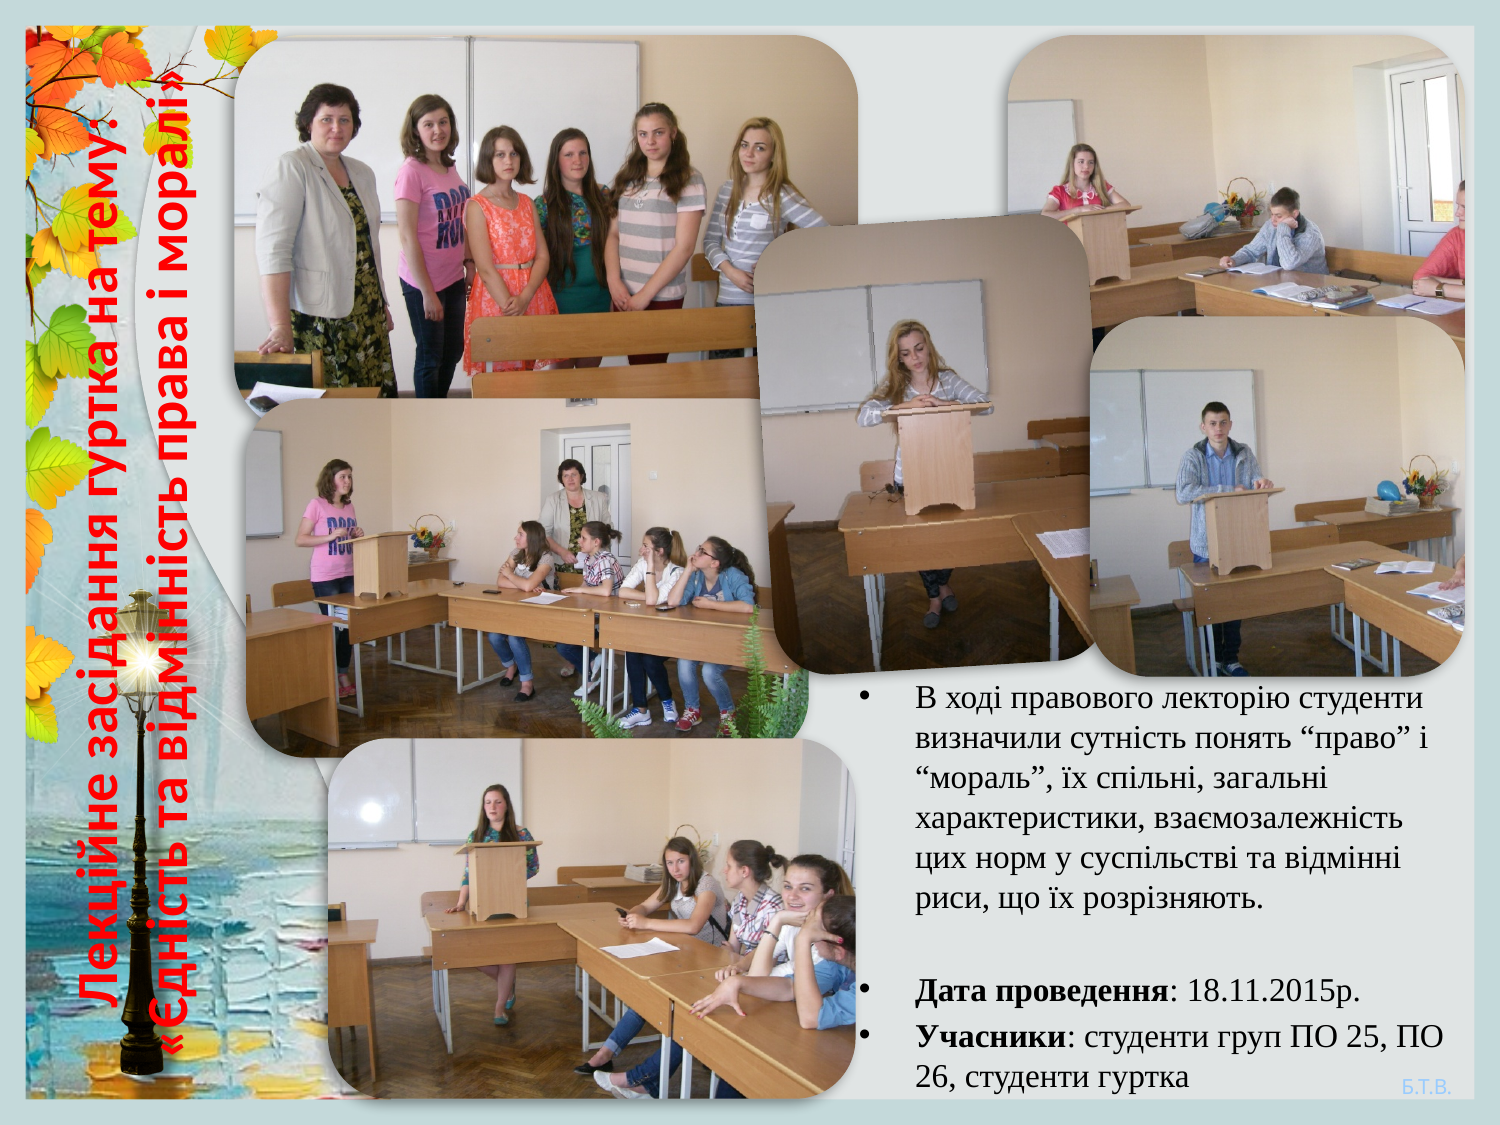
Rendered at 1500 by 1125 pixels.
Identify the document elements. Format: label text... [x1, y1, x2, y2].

list В ході правового лекторію студенти визначили сутність понять “право” і “мораль”, їх спільні, загальні характеристики, взаємозалежність цих норм у суспільстві та відмінні риси, що їх розрізняють. Дата проведення: 18.11.2015р. Учасники: студенти груп ПО 25, ПО 26, студенти гуртка [843, 667, 1465, 1125]
title Лекційне засідання гуртка на тему: «Єдність та відмінність права і моралі» [35, 0, 223, 1125]
picture [223, 26, 1466, 1099]
picture [26, 26, 35, 257]
picture [26, 258, 35, 1099]
